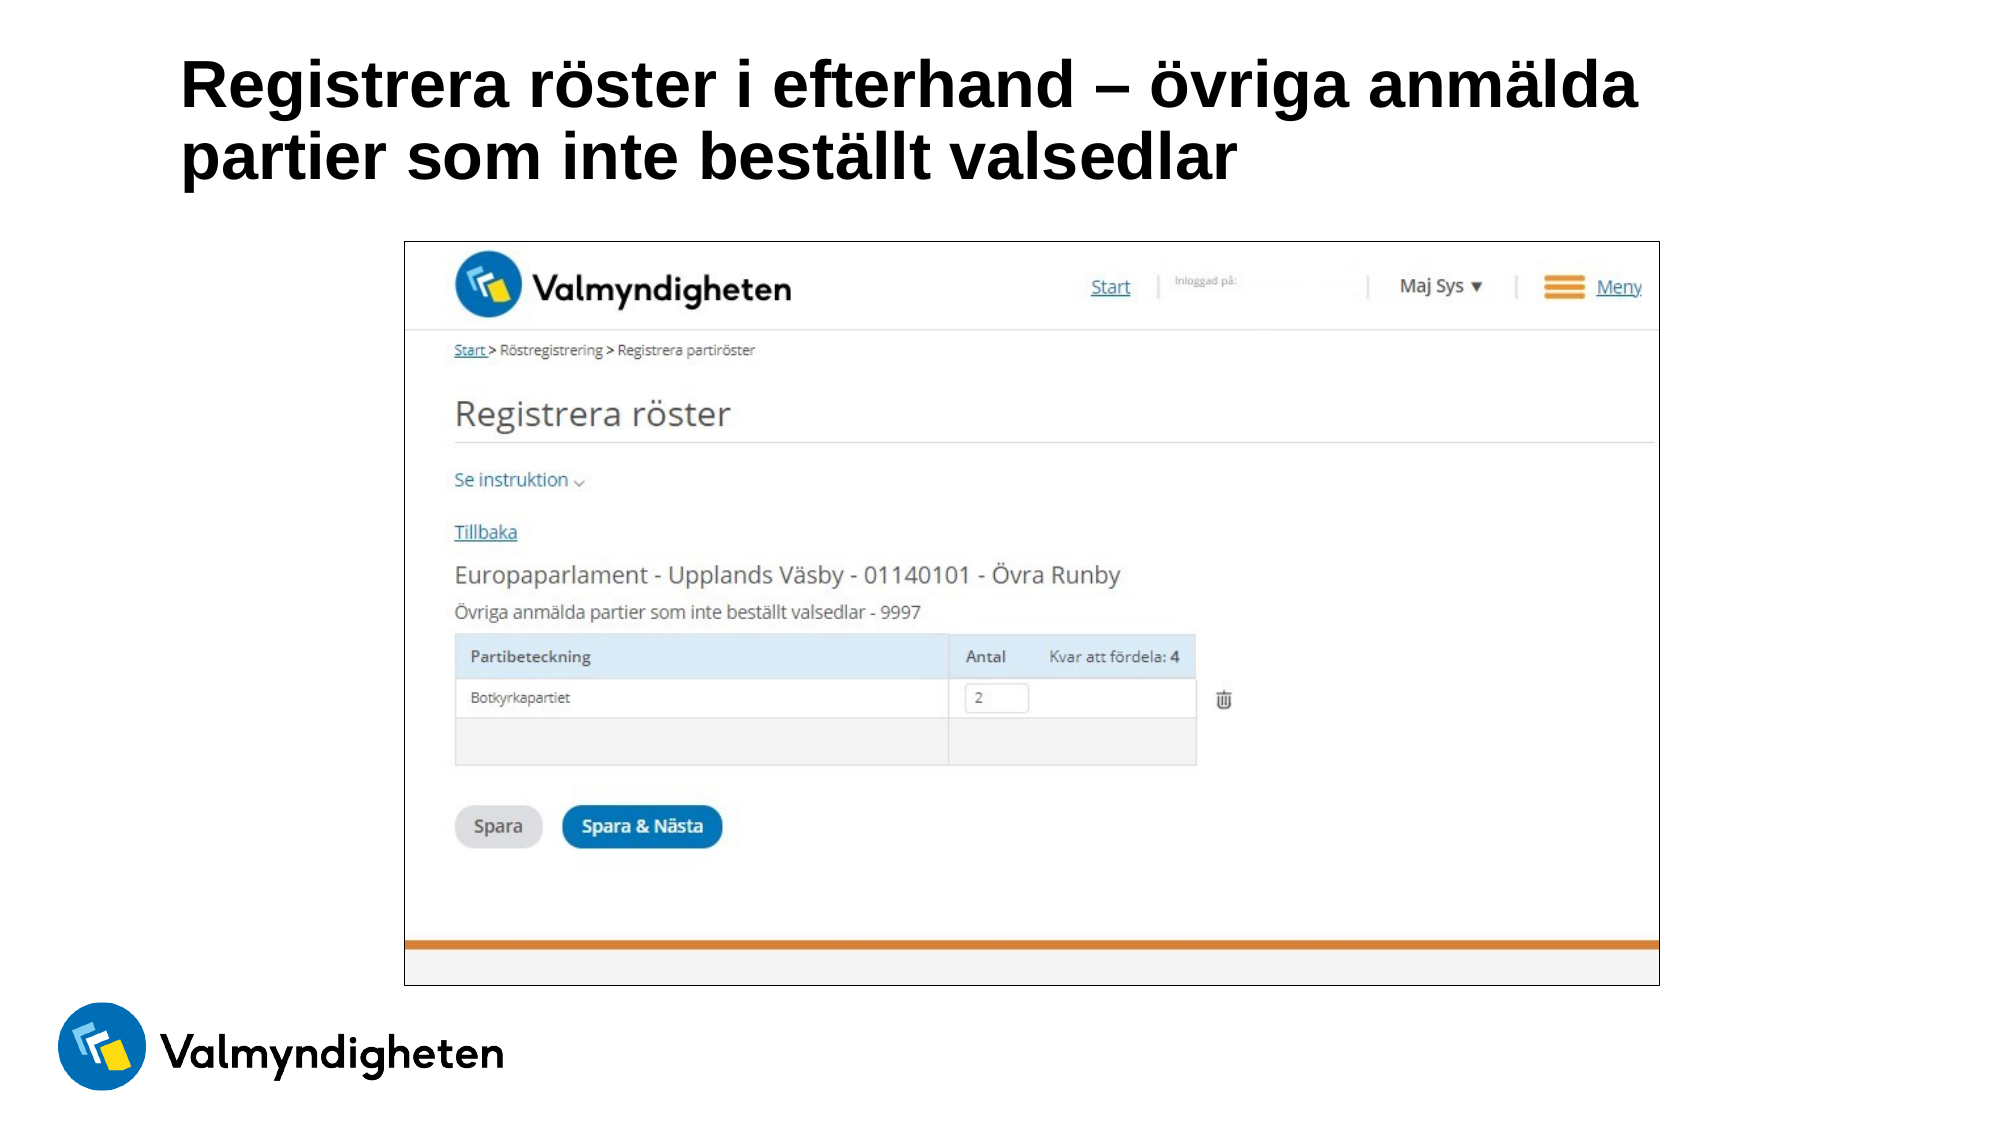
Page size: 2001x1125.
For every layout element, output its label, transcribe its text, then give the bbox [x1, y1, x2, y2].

title Registrera röster i efterhand – övriga anmälda partier som inte beställt valsedlar [165, 83, 1835, 202]
picture [26, 972, 535, 1125]
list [404, 240, 1660, 985]
